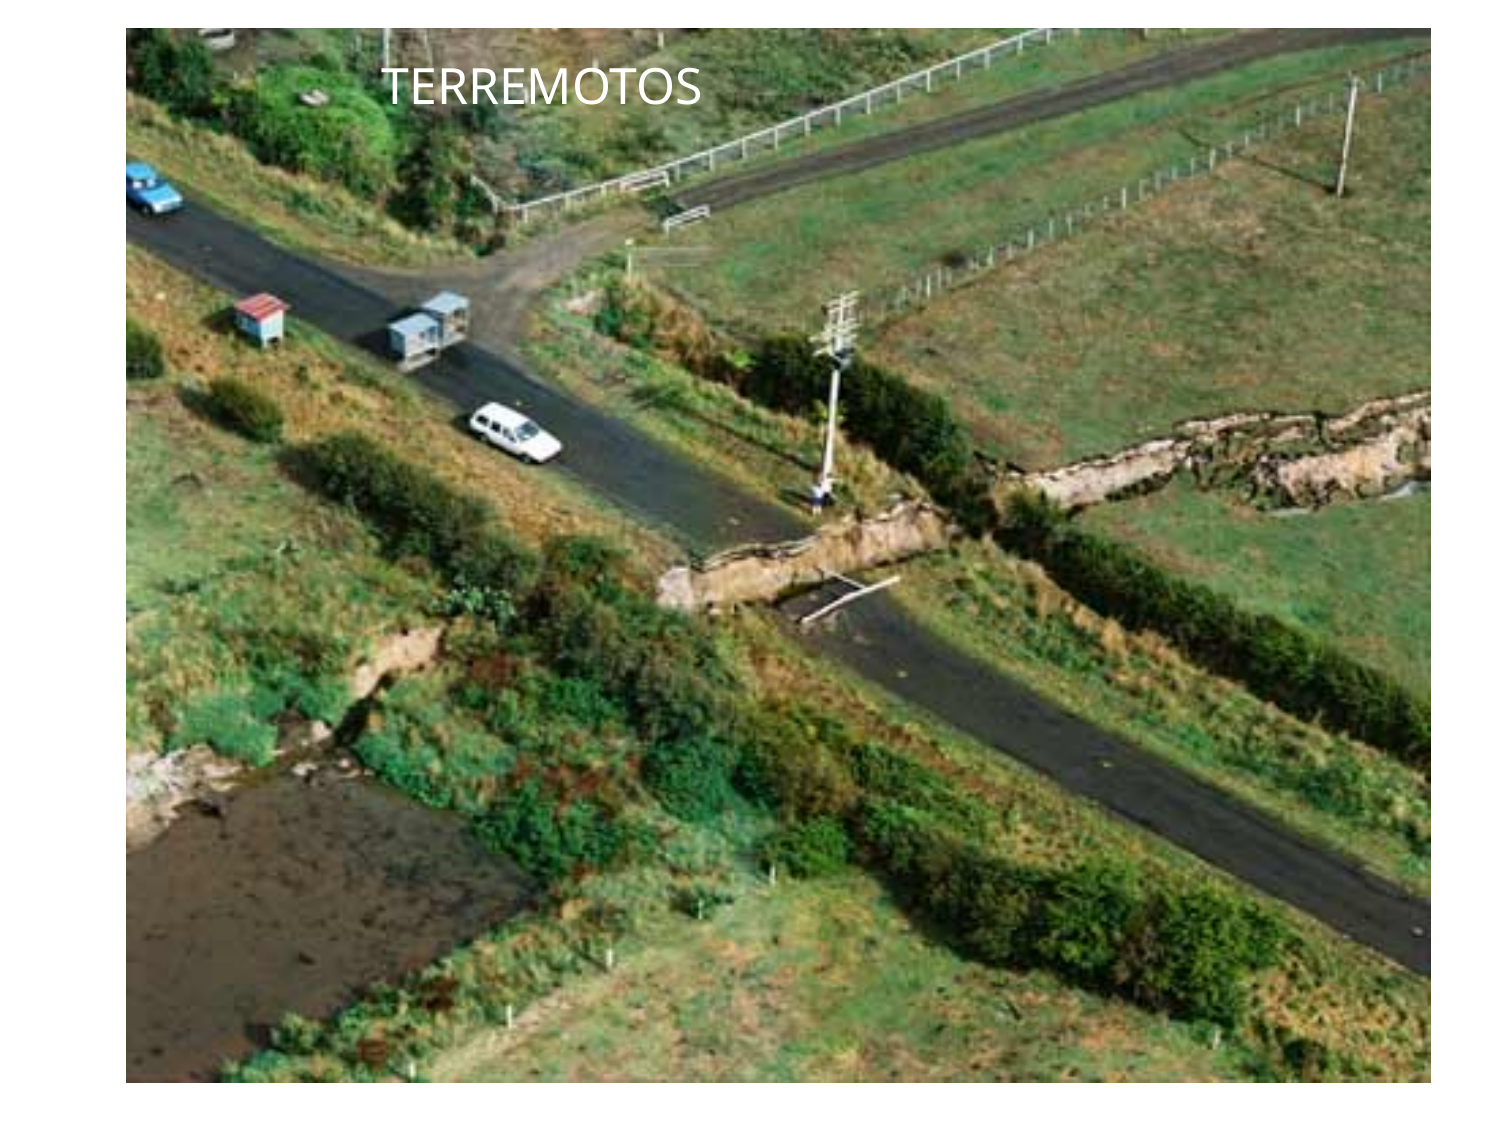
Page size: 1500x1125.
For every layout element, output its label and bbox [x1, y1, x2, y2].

picture [126, 27, 1432, 1083]
